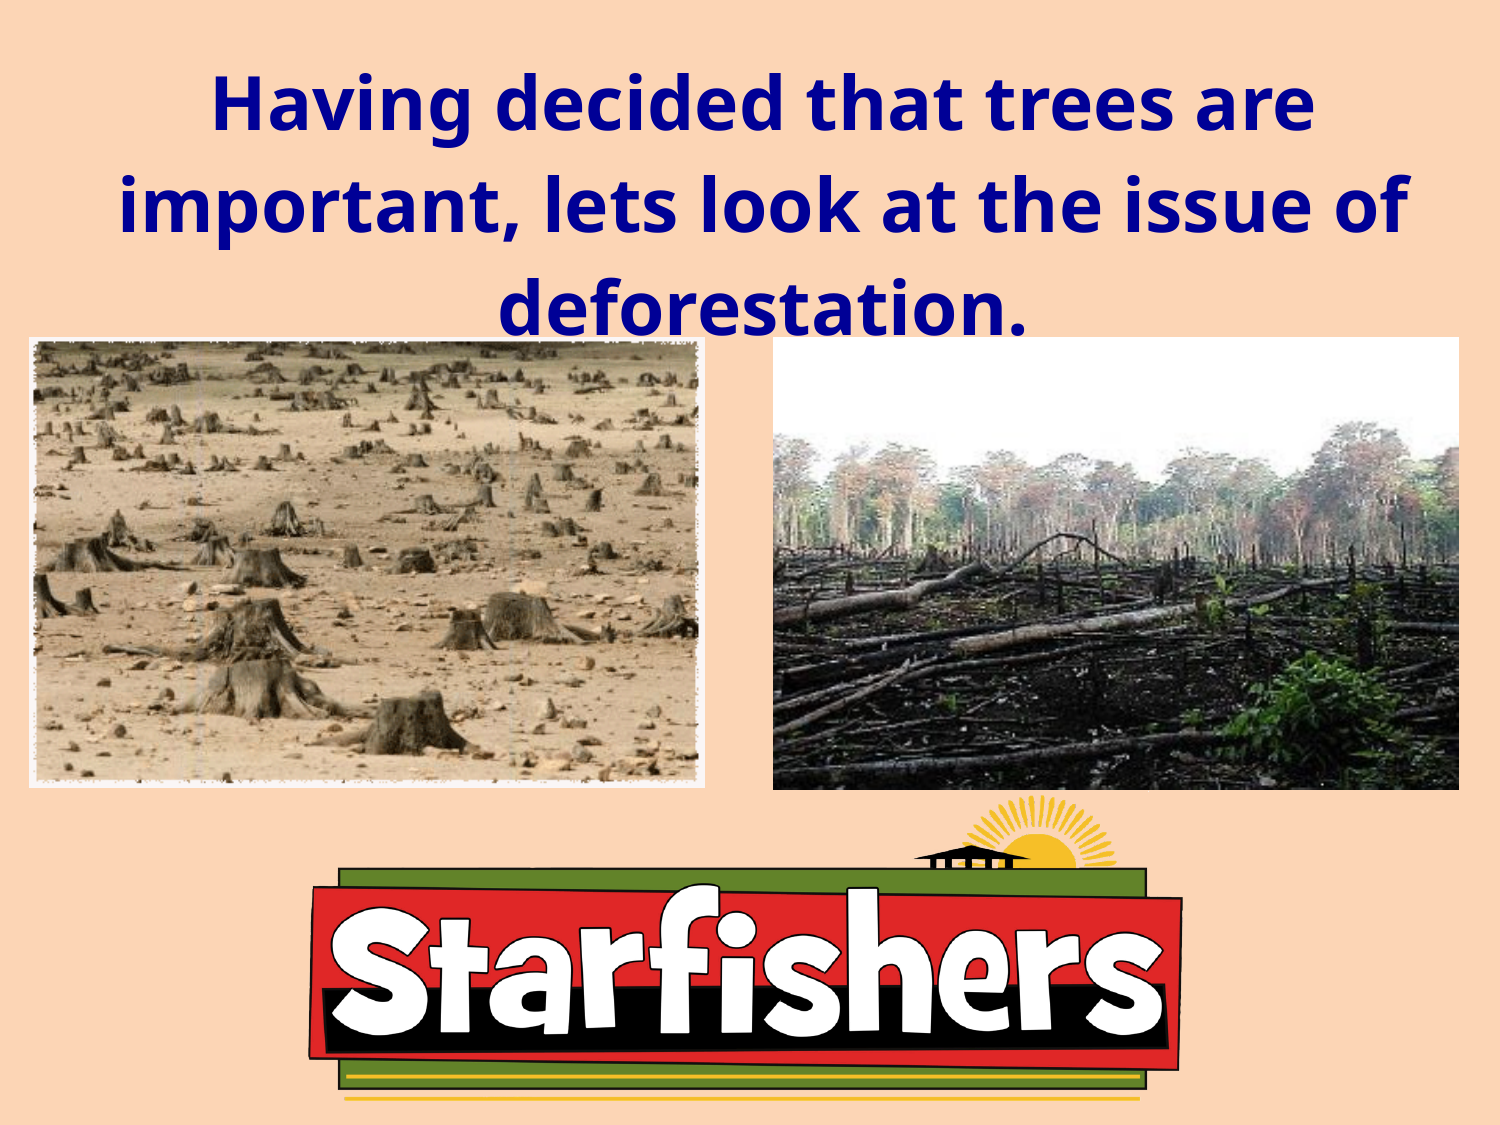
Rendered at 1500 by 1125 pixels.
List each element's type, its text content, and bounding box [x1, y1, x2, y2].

table_header Having decided that trees are important, lets look at the issue of deforestation. [89, 43, 1439, 365]
picture [29, 337, 1459, 1125]
